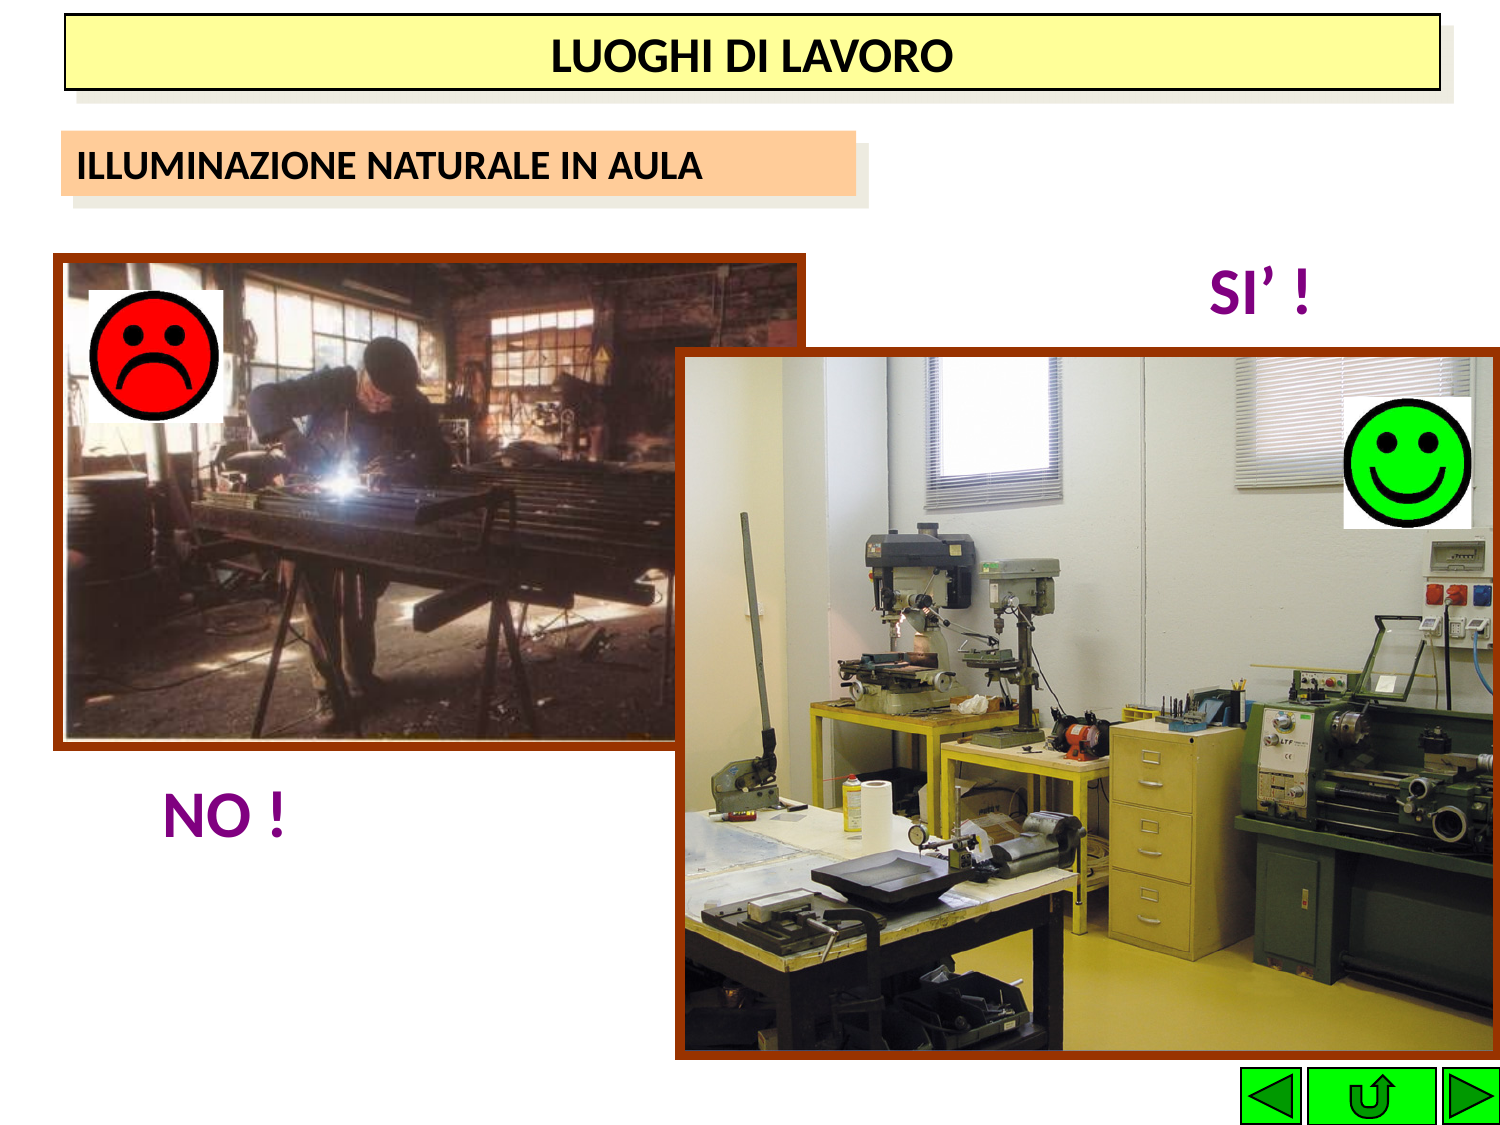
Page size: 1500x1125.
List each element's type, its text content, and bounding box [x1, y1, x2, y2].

text_box NO ! [147, 763, 398, 858]
text_box SI’ ! [1195, 240, 1446, 336]
text_box [1240, 1067, 1302, 1125]
picture [62, 262, 1493, 1051]
text_box LUOGHI DI LAVORO [64, 14, 1440, 90]
text_box ILLUMINAZIONE NATURALE IN AULA [61, 130, 857, 196]
text_box [1307, 1068, 1437, 1125]
text_box [1442, 1067, 1500, 1125]
